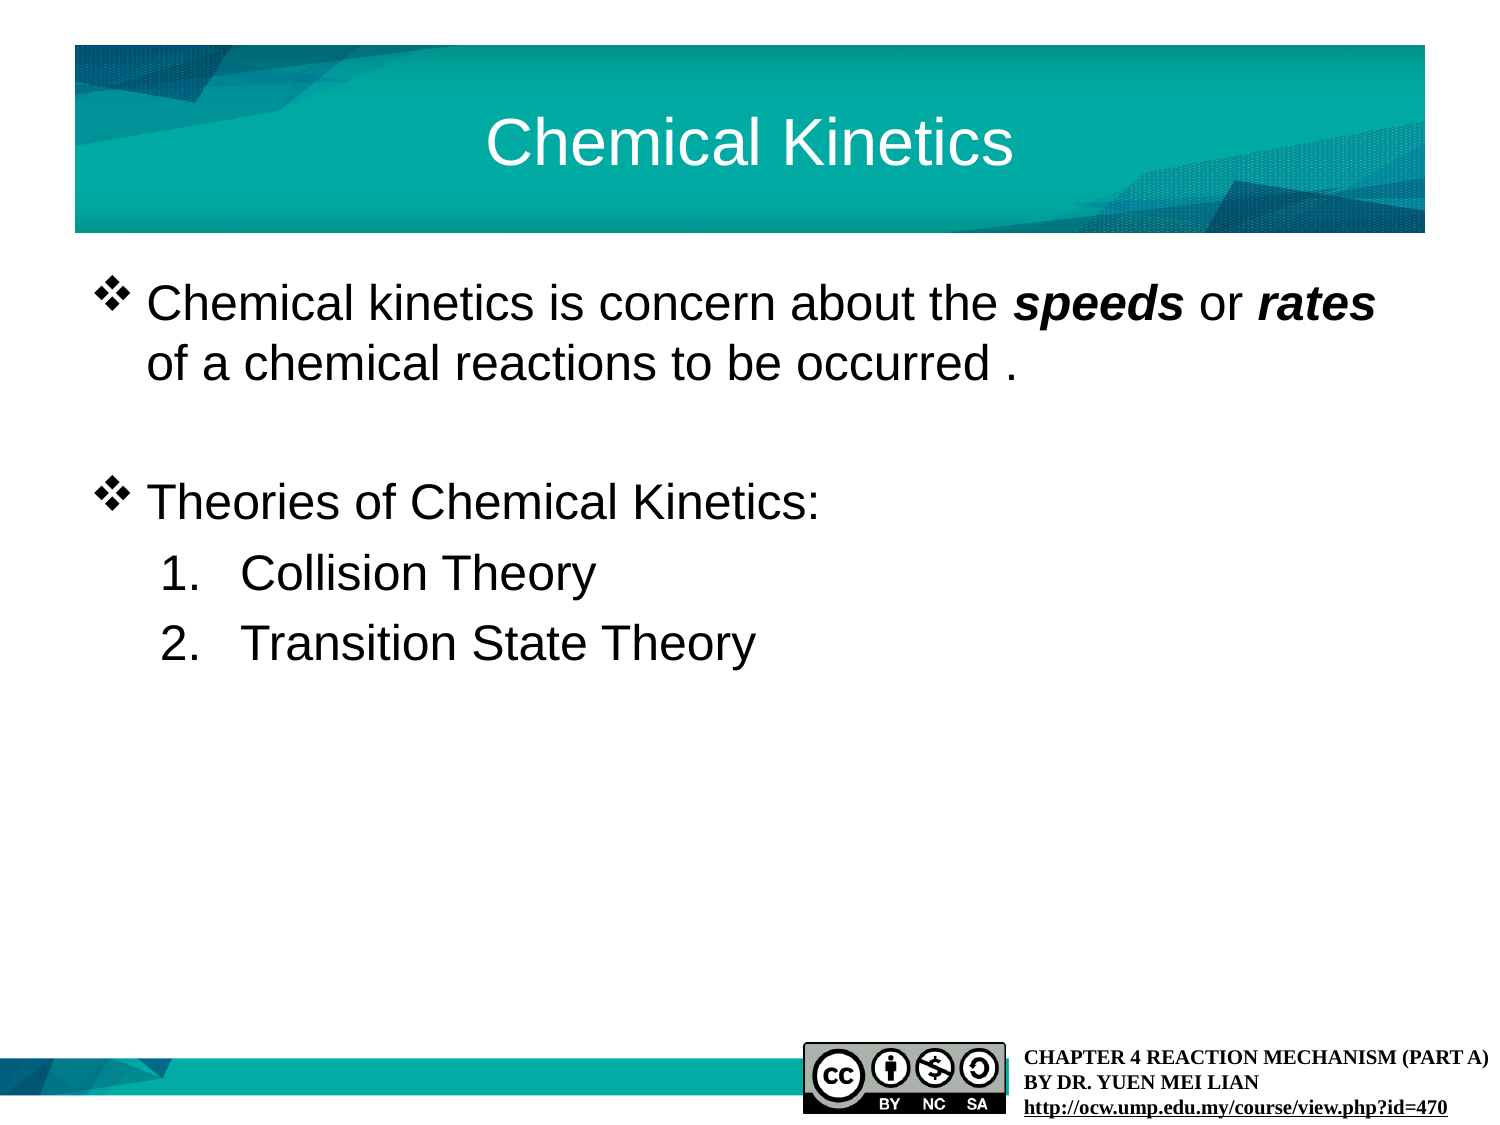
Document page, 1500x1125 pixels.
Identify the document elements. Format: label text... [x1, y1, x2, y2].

list Chemical kinetics is concern about the speeds or rates of a chemical reactions to be occurred . Theories of Chemical Kinetics: 1. Collision Theory 2. Transition State Theory [75, 262, 1425, 1005]
title Chemical Kinetics [75, 45, 1425, 233]
picture [0, 0, 1500, 1125]
